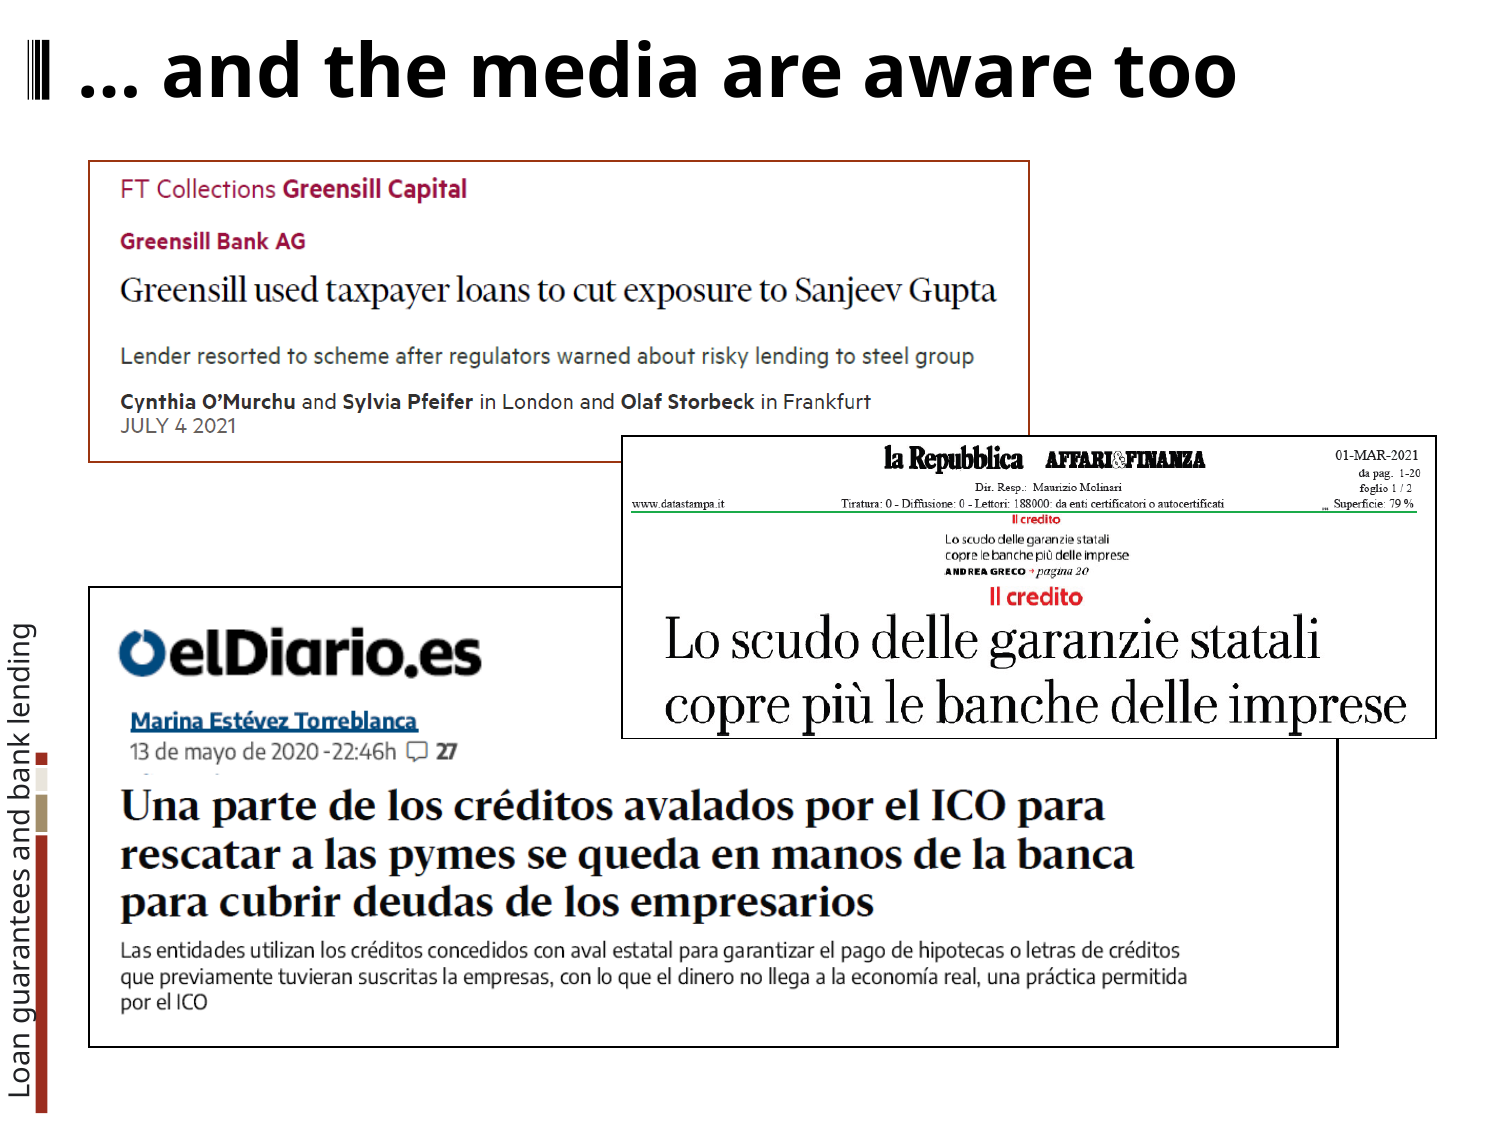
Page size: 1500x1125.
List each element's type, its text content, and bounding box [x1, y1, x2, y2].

picture [99, 595, 613, 775]
text_box [88, 160, 1030, 463]
title … and the media are aware too [63, 6, 1492, 141]
text_box [88, 586, 1339, 1048]
picture [96, 163, 1436, 738]
picture [112, 778, 1277, 1038]
